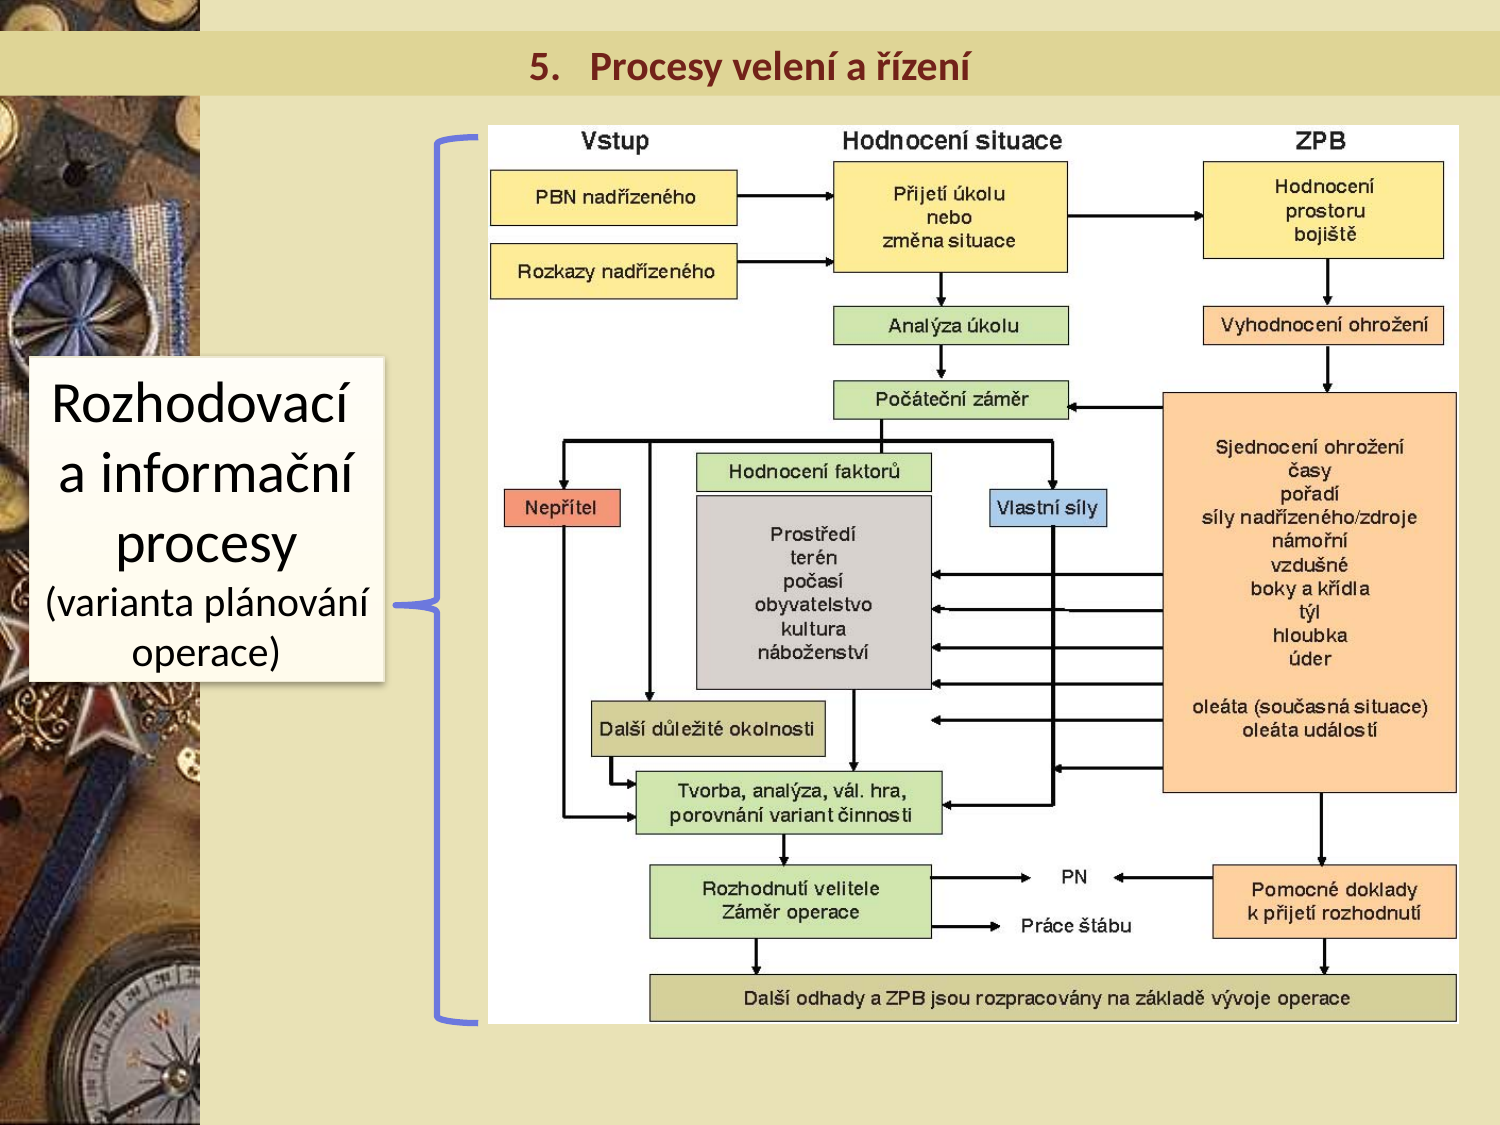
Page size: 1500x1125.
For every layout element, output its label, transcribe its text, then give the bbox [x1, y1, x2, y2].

list [68, 237, 1432, 1063]
text_box Rozhodovací a informační procesy (varianta plánování operace) [29, 356, 385, 682]
picture [487, 125, 1460, 1024]
text_box 5. Procesy velení a řízení [0, 31, 1500, 96]
text_box [394, 136, 479, 1024]
